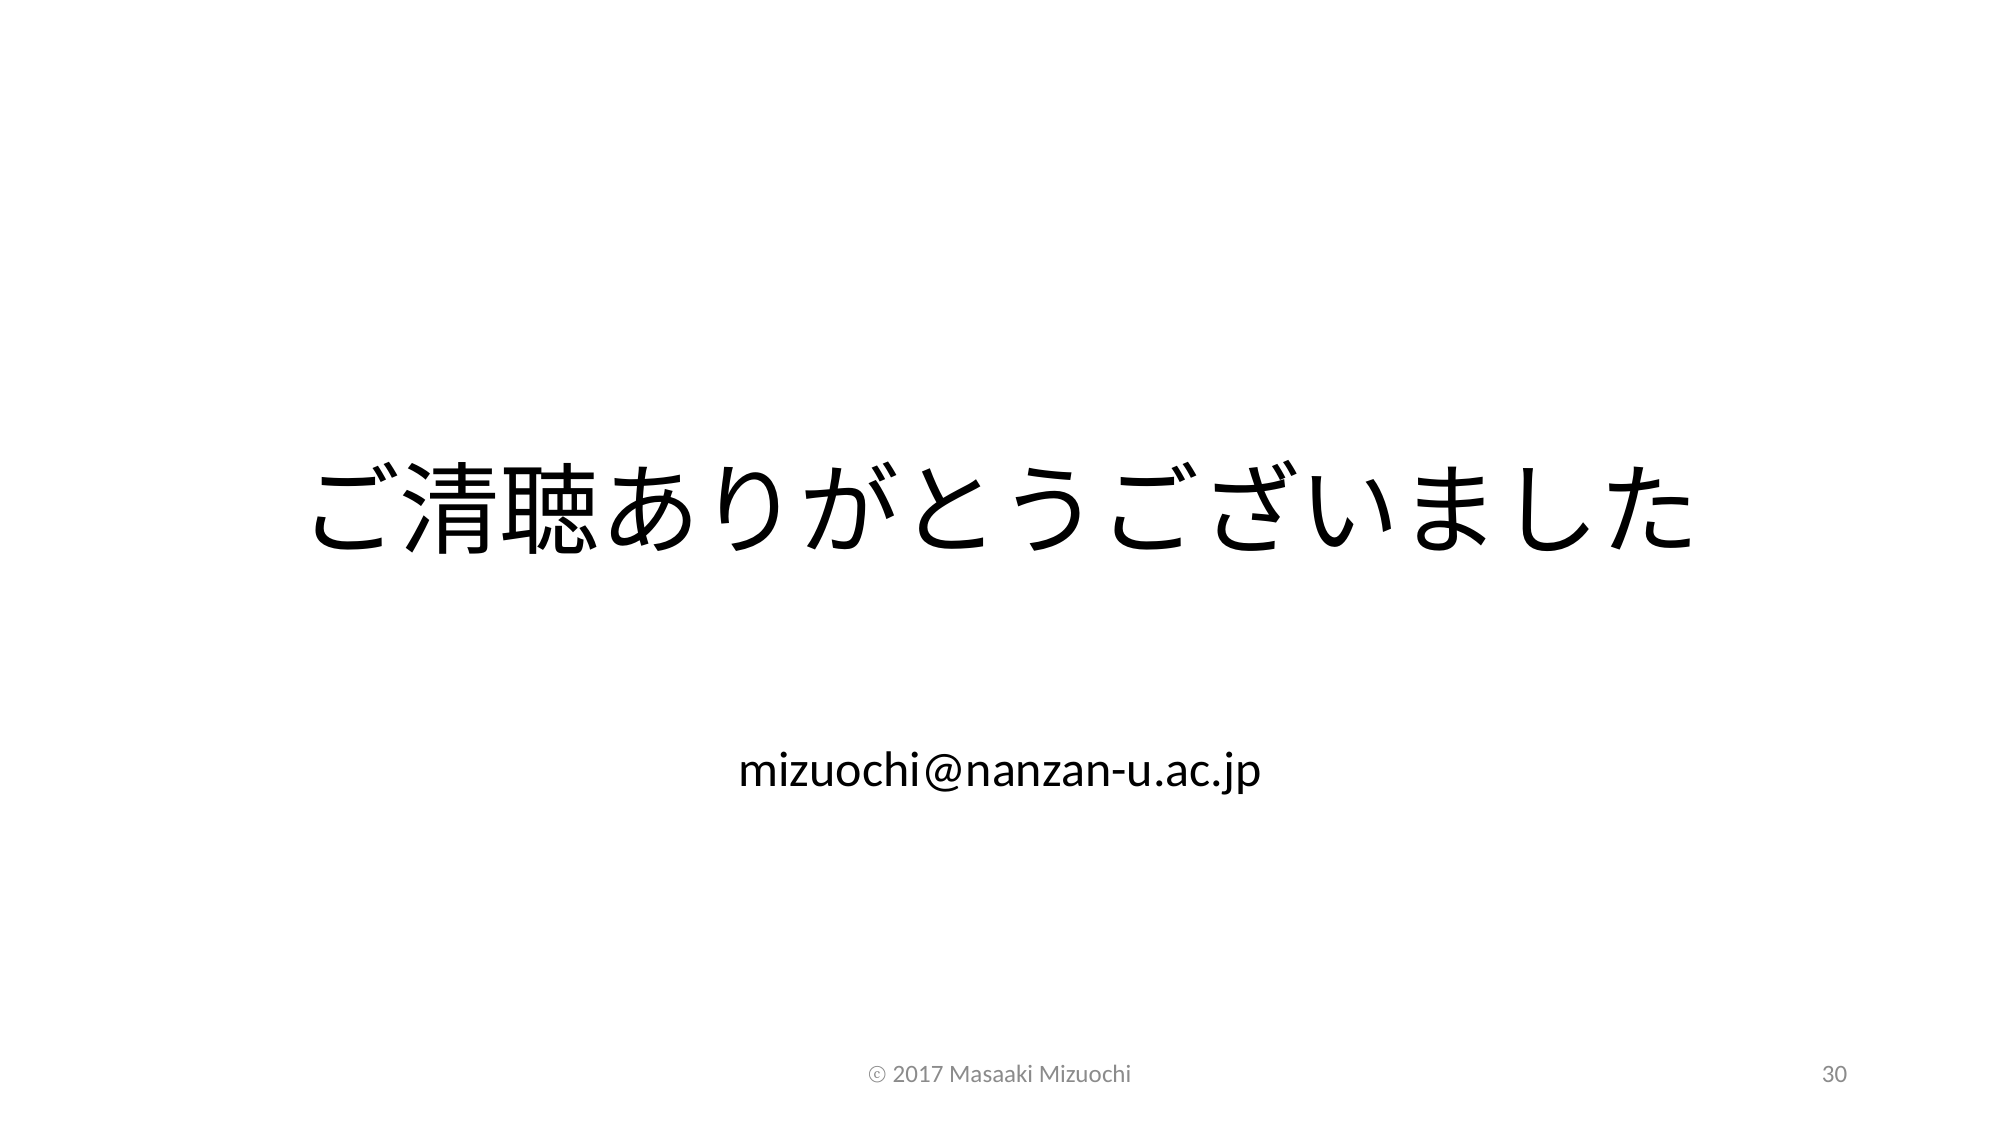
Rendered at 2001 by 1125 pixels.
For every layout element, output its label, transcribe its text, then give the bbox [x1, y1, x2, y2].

footer ⓒ 2017 Masaaki Mizuochi [662, 1042, 1338, 1103]
title ご清聴ありがとうございました [249, 184, 1750, 576]
subtitle mizuochi@nanzan-u.ac.jp [249, 735, 1750, 1008]
slide_number 30 [1412, 1042, 1863, 1103]
